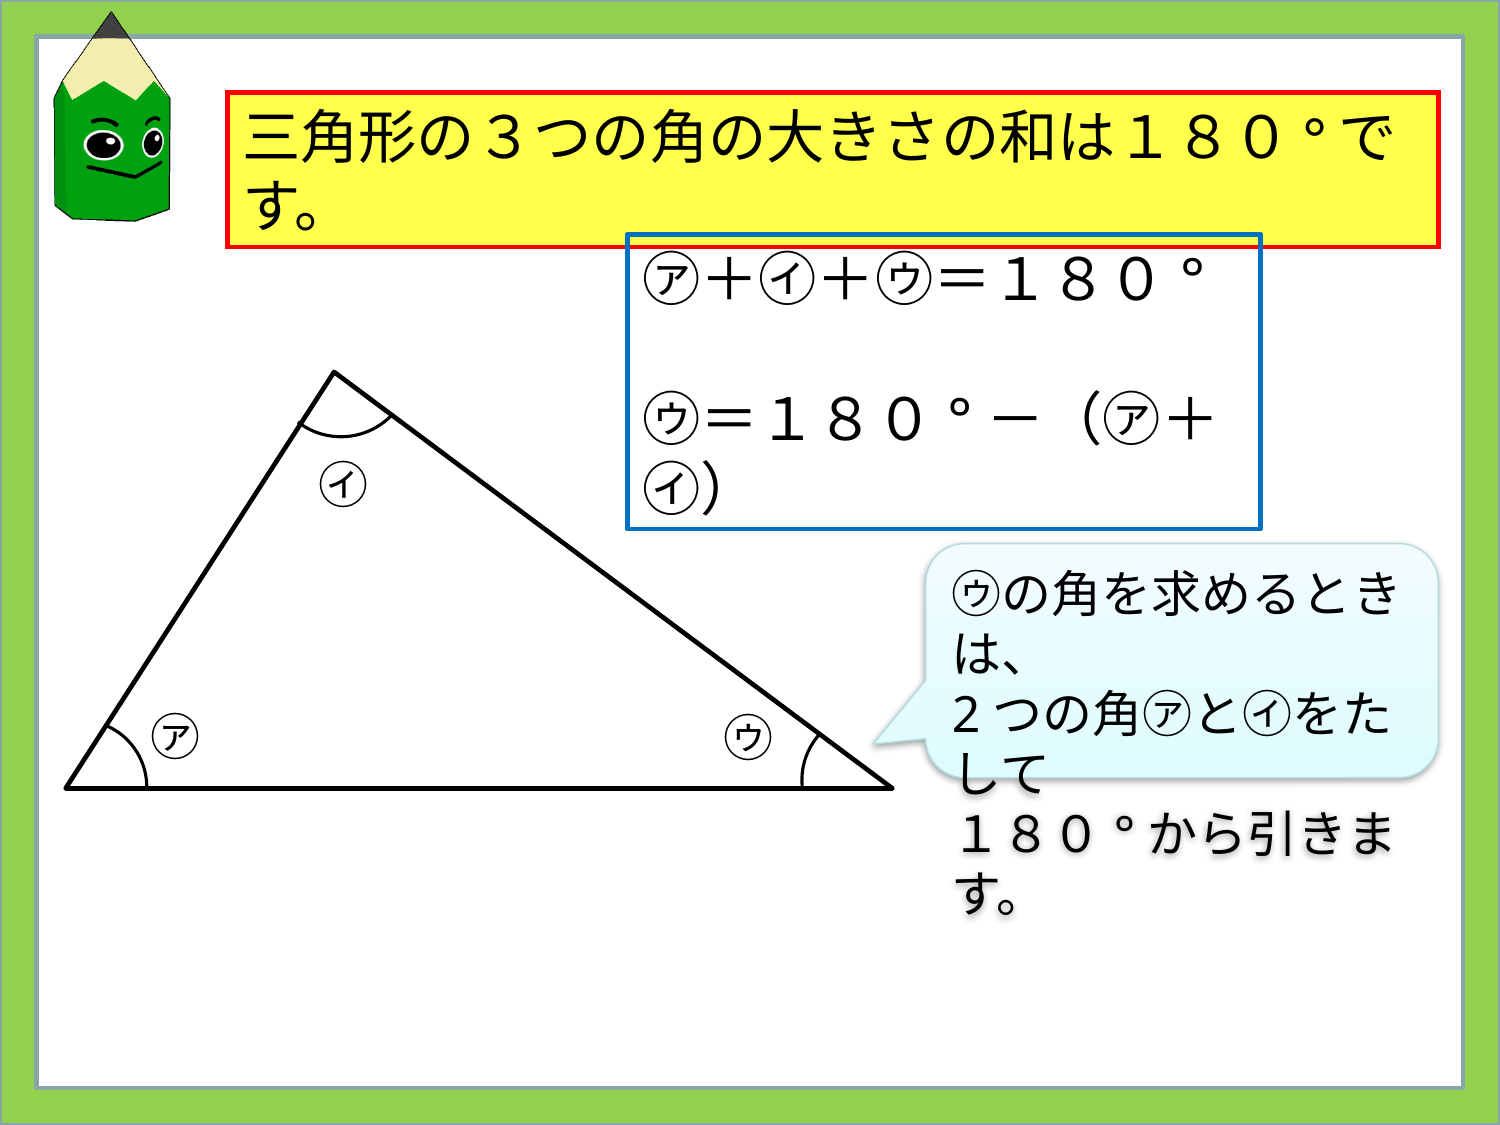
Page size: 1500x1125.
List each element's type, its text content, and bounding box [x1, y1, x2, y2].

text_box ㋒の角を求めるときは、 2つの角㋐と㋑をたして １８０°から引きます。 [872, 542, 1440, 779]
text_box [63, 405, 895, 791]
text_box ㋒ [723, 706, 807, 767]
text_box [305, 369, 339, 412]
text_box [297, 371, 393, 438]
picture [29, 0, 196, 232]
text_box [801, 733, 870, 790]
text_box 三角形の３つの角の大きさの和は１８０°です。 [227, 92, 1439, 247]
text_box ㋐ [150, 705, 233, 766]
text_box ㋑ [318, 453, 402, 514]
text_box [79, 724, 148, 788]
text_box ㋐＋㋑＋㋒＝１８０° ㋒＝１８０°－（㋐＋㋑） [627, 234, 1261, 530]
